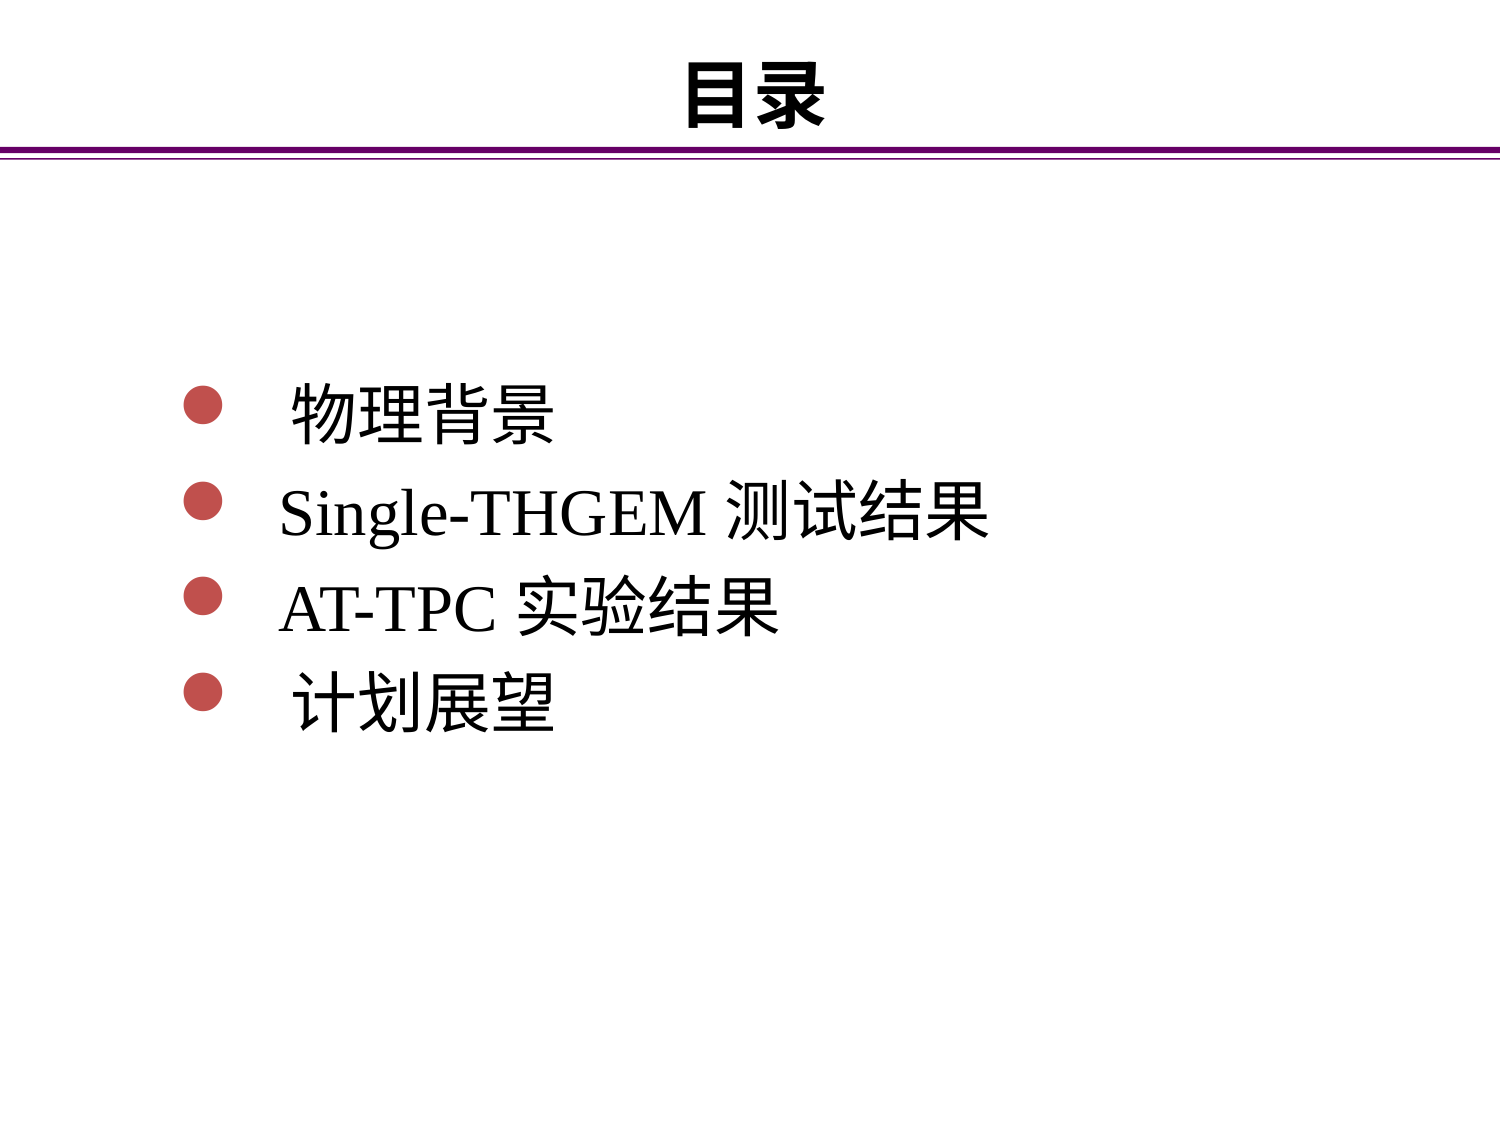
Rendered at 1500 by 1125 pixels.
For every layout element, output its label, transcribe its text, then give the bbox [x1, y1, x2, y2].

text_box 目录 [289, 42, 1235, 144]
text_box 物理背景 Single-THGEM测试结果 AT-TPC实验结果 计划展望 [163, 349, 1211, 869]
